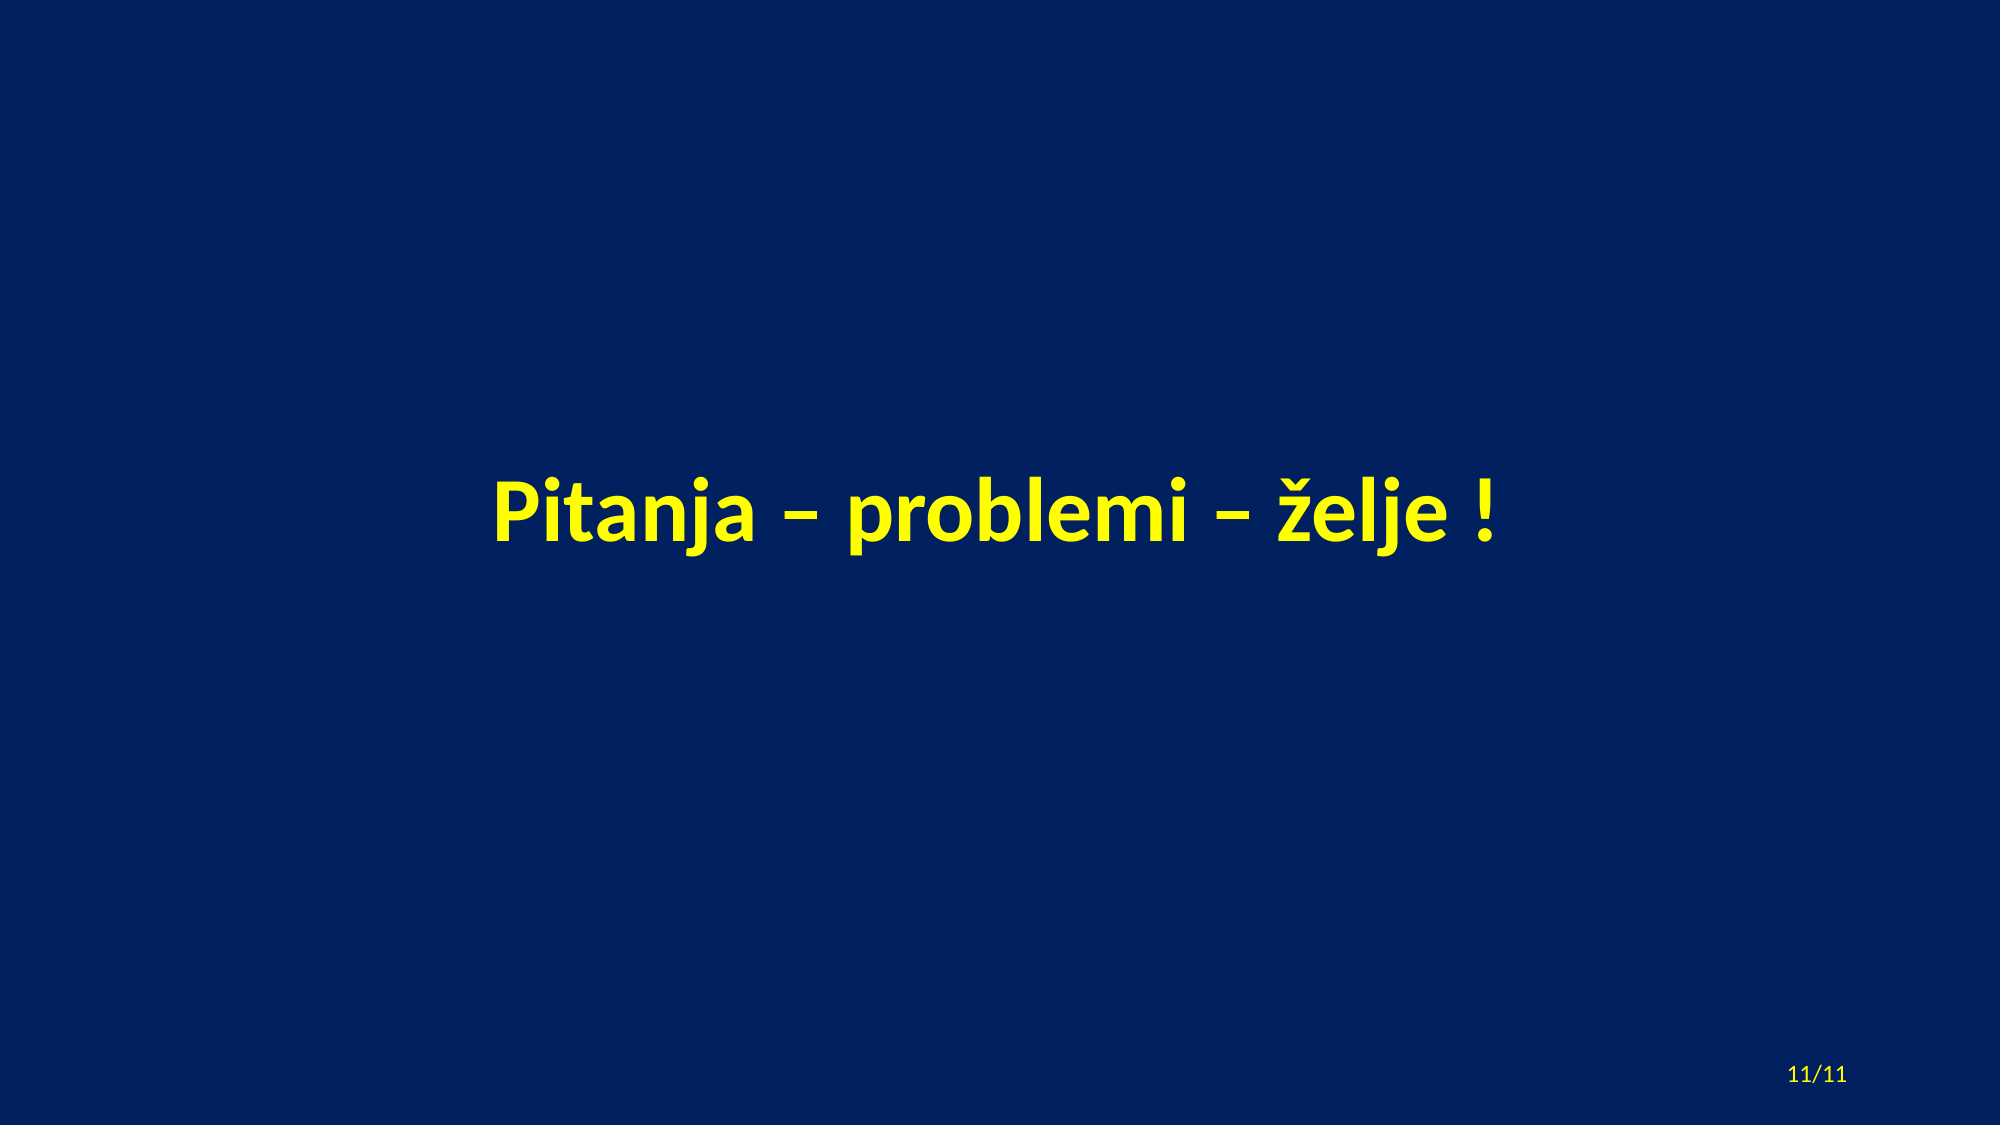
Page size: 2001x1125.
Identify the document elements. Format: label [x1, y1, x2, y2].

slide_number [1412, 1042, 1863, 1103]
text_box [255, 442, 1740, 567]
